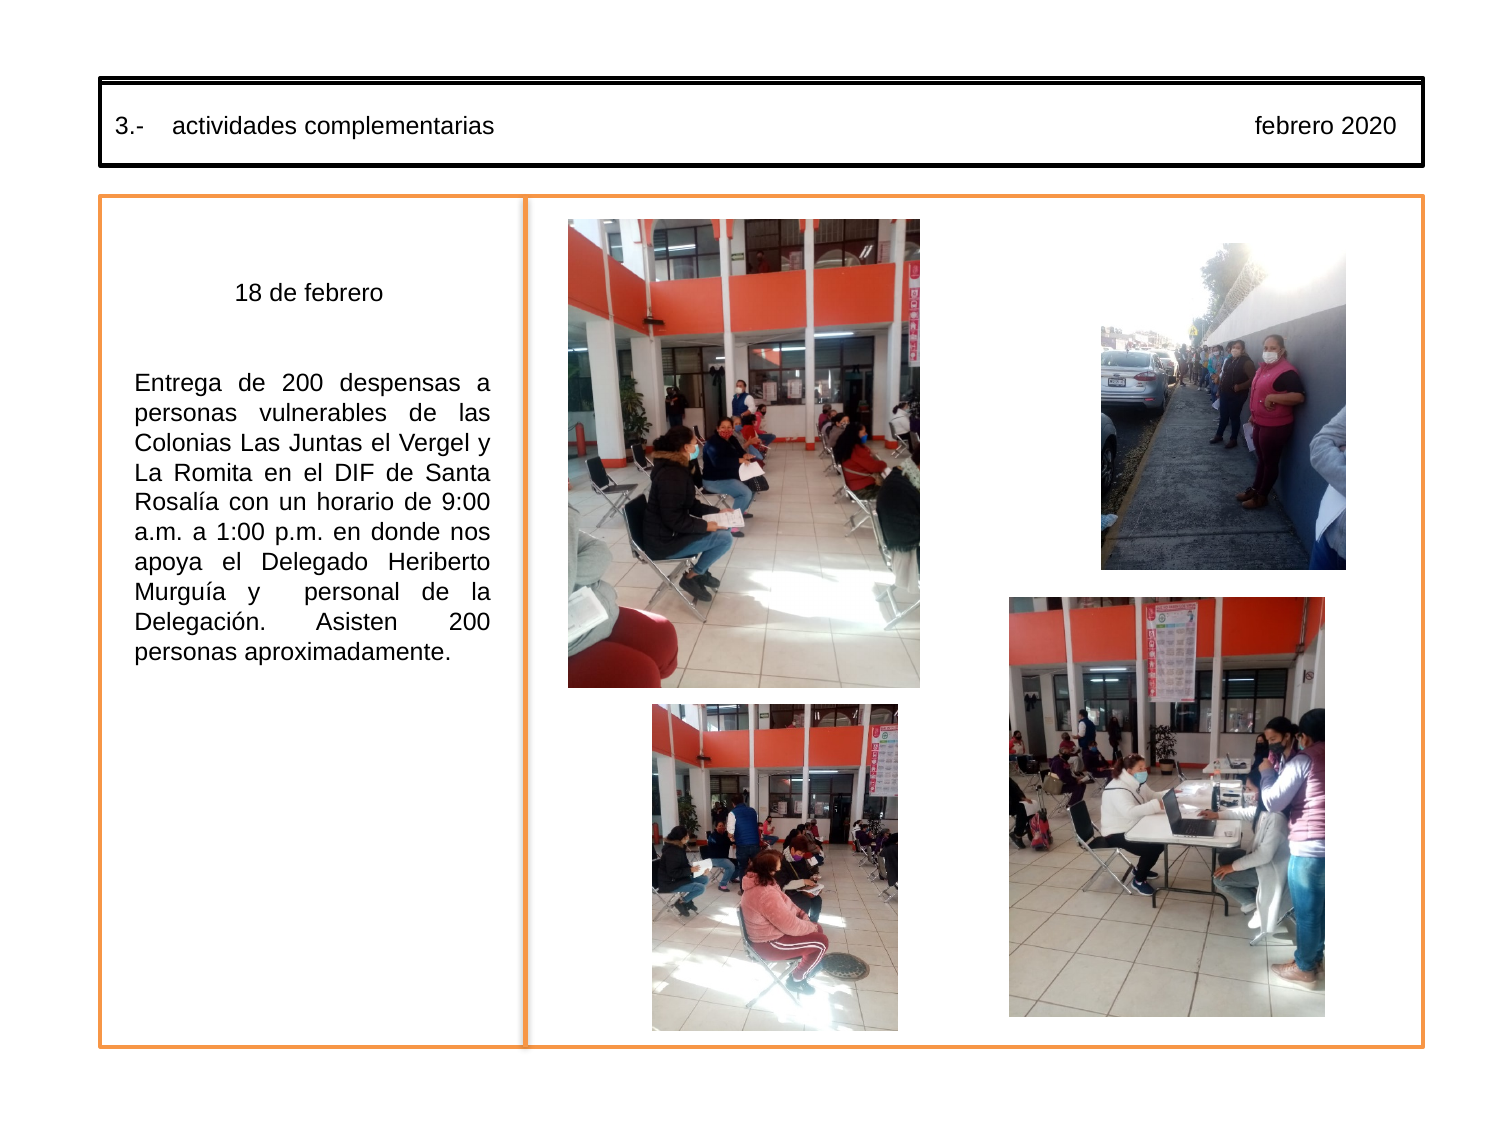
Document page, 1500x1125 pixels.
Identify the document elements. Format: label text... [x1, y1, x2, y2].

picture [652, 703, 898, 1031]
text_box 2020 [98, 76, 1425, 81]
picture [1101, 243, 1347, 571]
text_box [100, 243, 502, 305]
picture [568, 219, 920, 689]
picture [1009, 597, 1325, 1017]
text_box 18 de febrero Entrega de 200 despensas a personas vulnerables de las Colonias Las Juntas el Vergel y La Romita en el DIF de Santa Rosalía con un horario de 9:00 a.m. a 1:00 p.m. en donde nos apoya el Delegado Heriberto Murguía y personal de la Delegación. Asisten 200 personas aproximadamente. [119, 268, 507, 763]
text_box 3.- actividades complementarias febrero 2020 [98, 81, 1425, 168]
text_box [98, 194, 1425, 1049]
